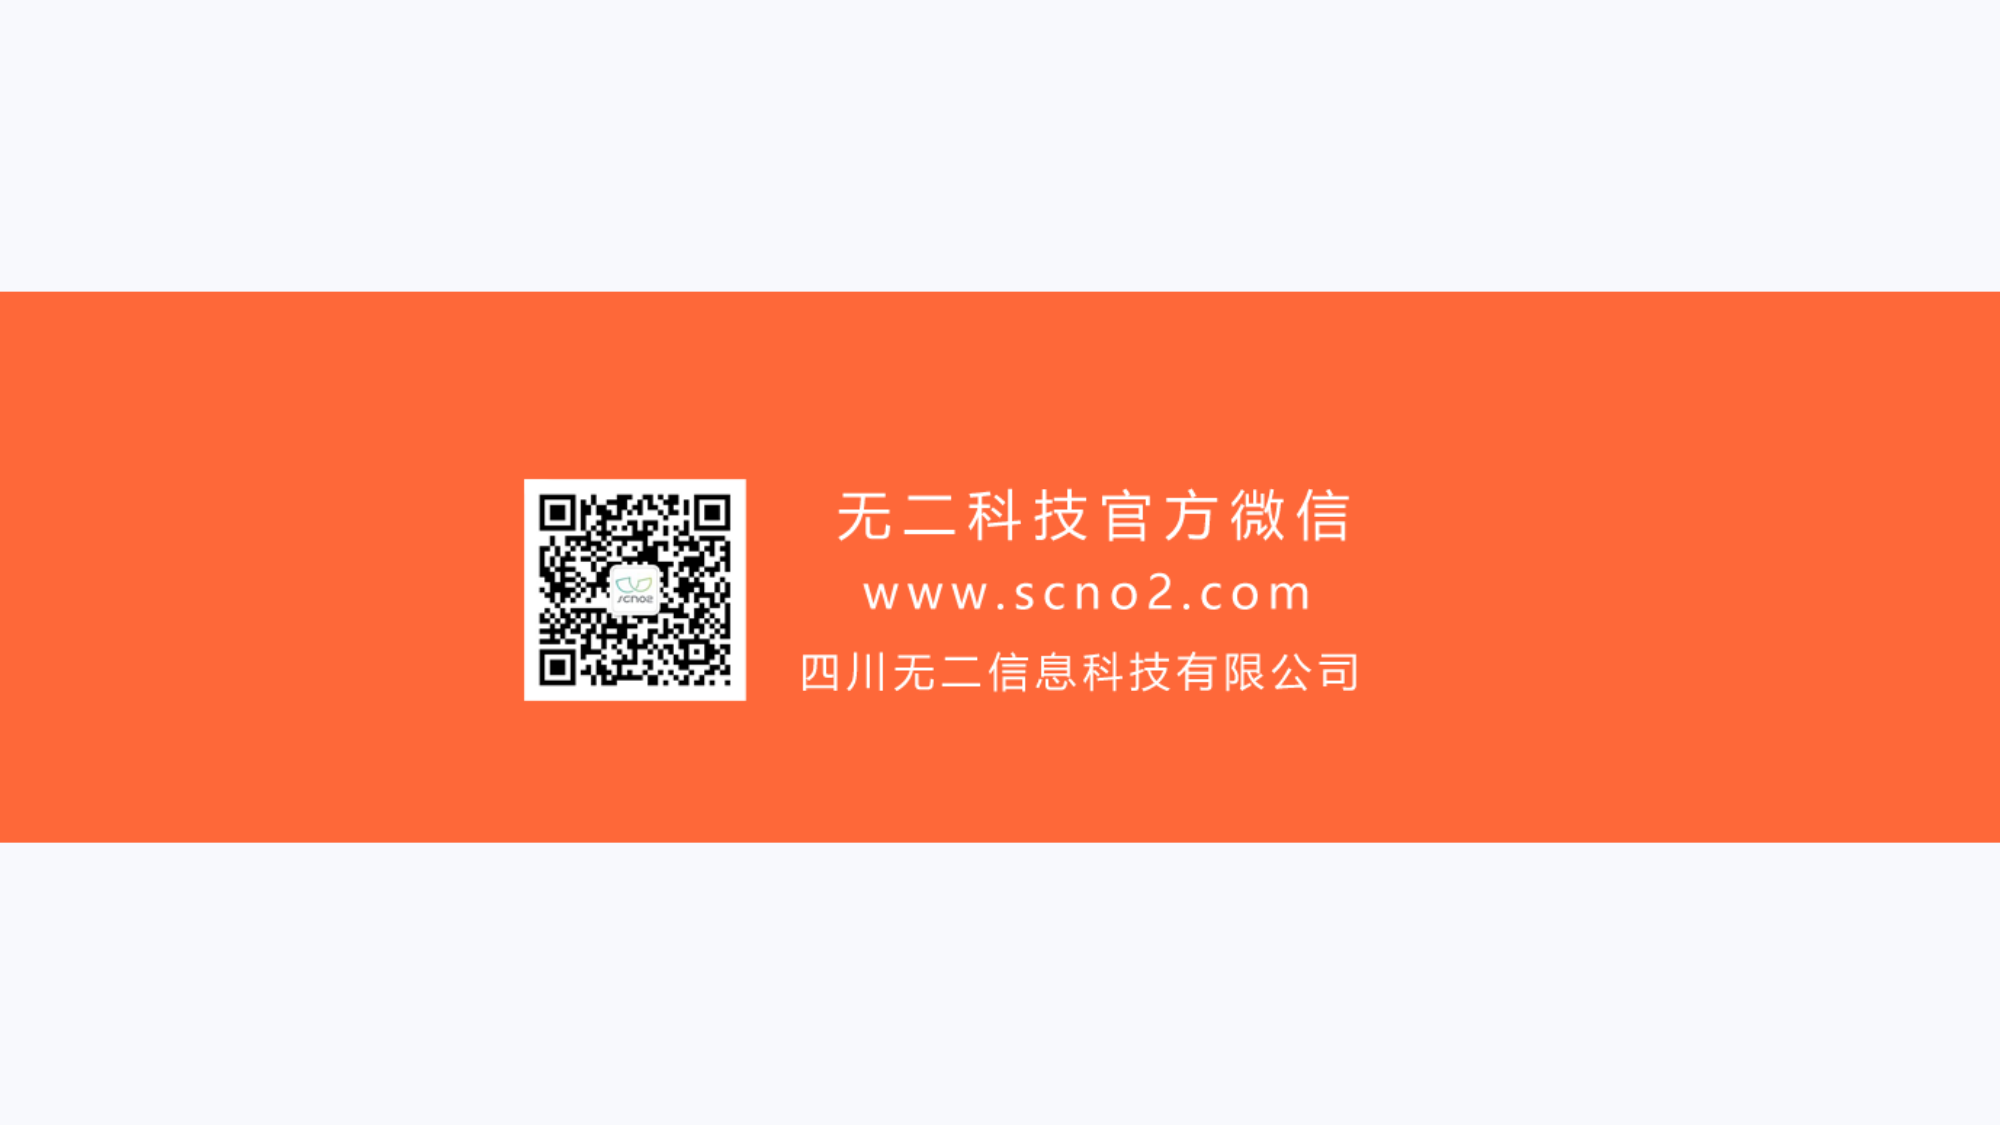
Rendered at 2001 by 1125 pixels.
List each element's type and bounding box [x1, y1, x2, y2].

picture [504, 430, 1496, 749]
text_box [0, 291, 2000, 844]
